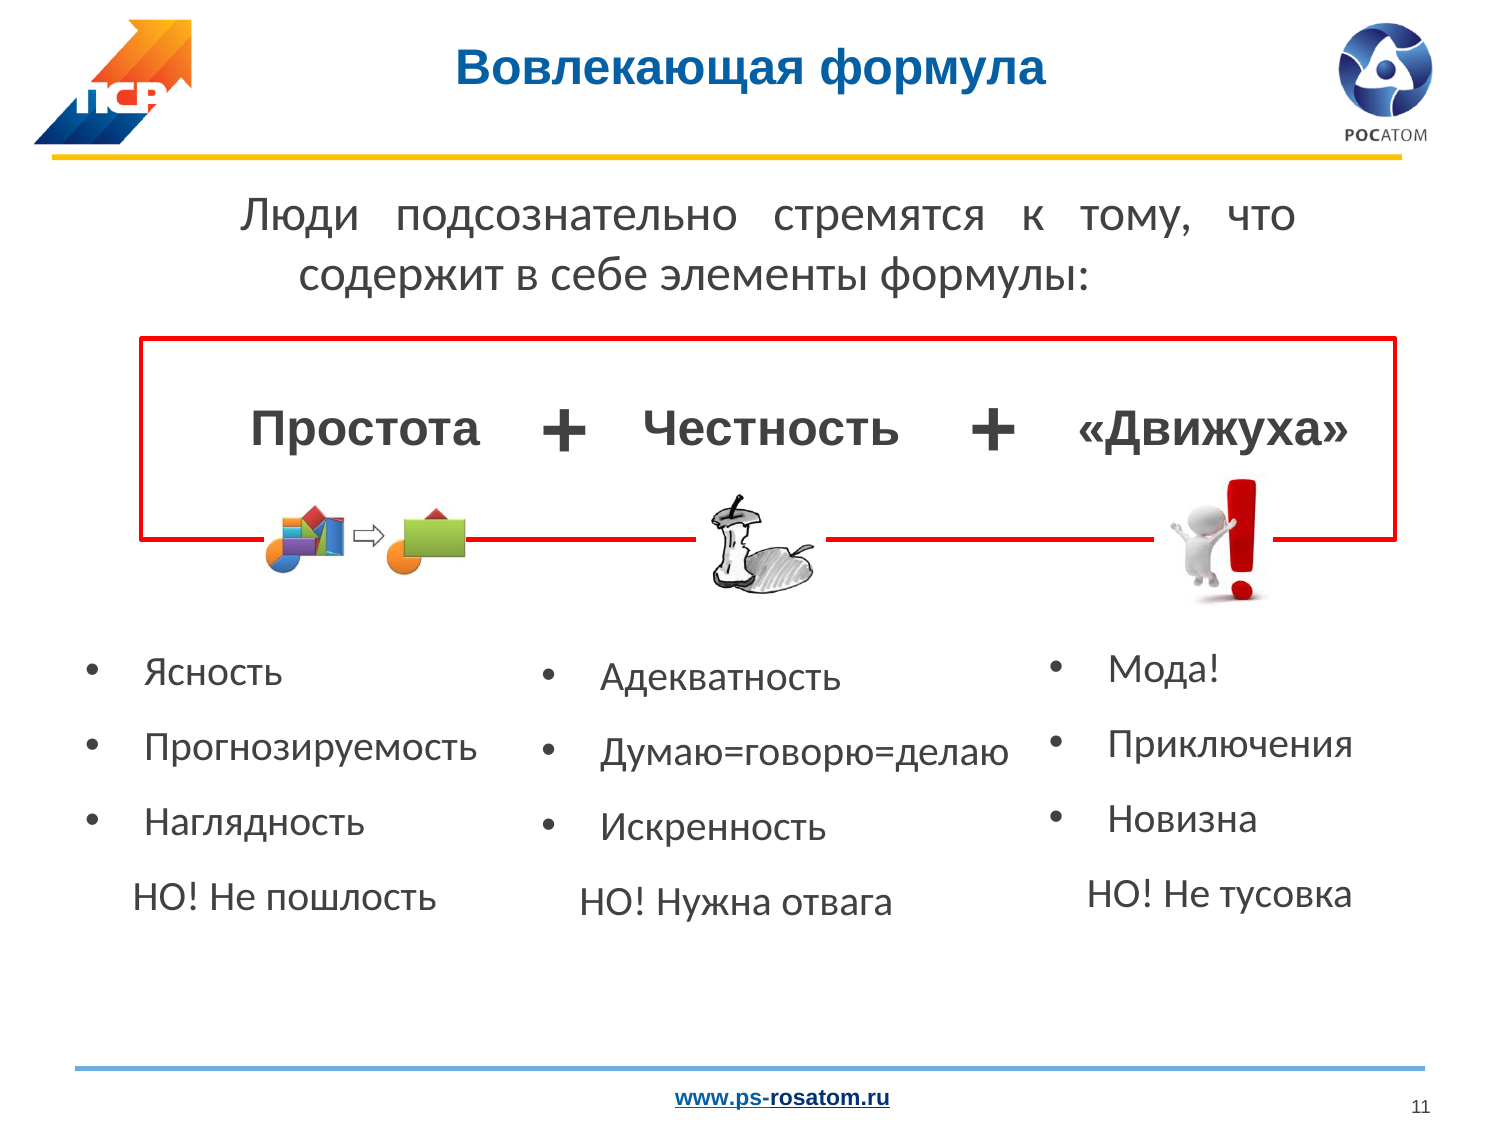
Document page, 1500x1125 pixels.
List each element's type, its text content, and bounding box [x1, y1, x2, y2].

text_box Адекватность Думаю=говорю=делаю Искренность НО! Нужна отвага [526, 641, 1027, 949]
text_box Люди подсознательно стремятся к тому, что содержит в себе элементы формулы: [224, 172, 1312, 308]
picture [1313, 17, 1459, 147]
picture [696, 487, 826, 606]
picture [1154, 473, 1273, 606]
picture [264, 504, 466, 576]
picture [29, 15, 198, 158]
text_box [140, 338, 1396, 540]
text_box Мода! Приключения Новизна НО! Не тусовка [1048, 640, 1396, 948]
text_box Ясность Прогнозируемость Наглядность НО! Не пошлость [85, 643, 527, 951]
title Вовлекающая формула [106, 34, 1395, 192]
